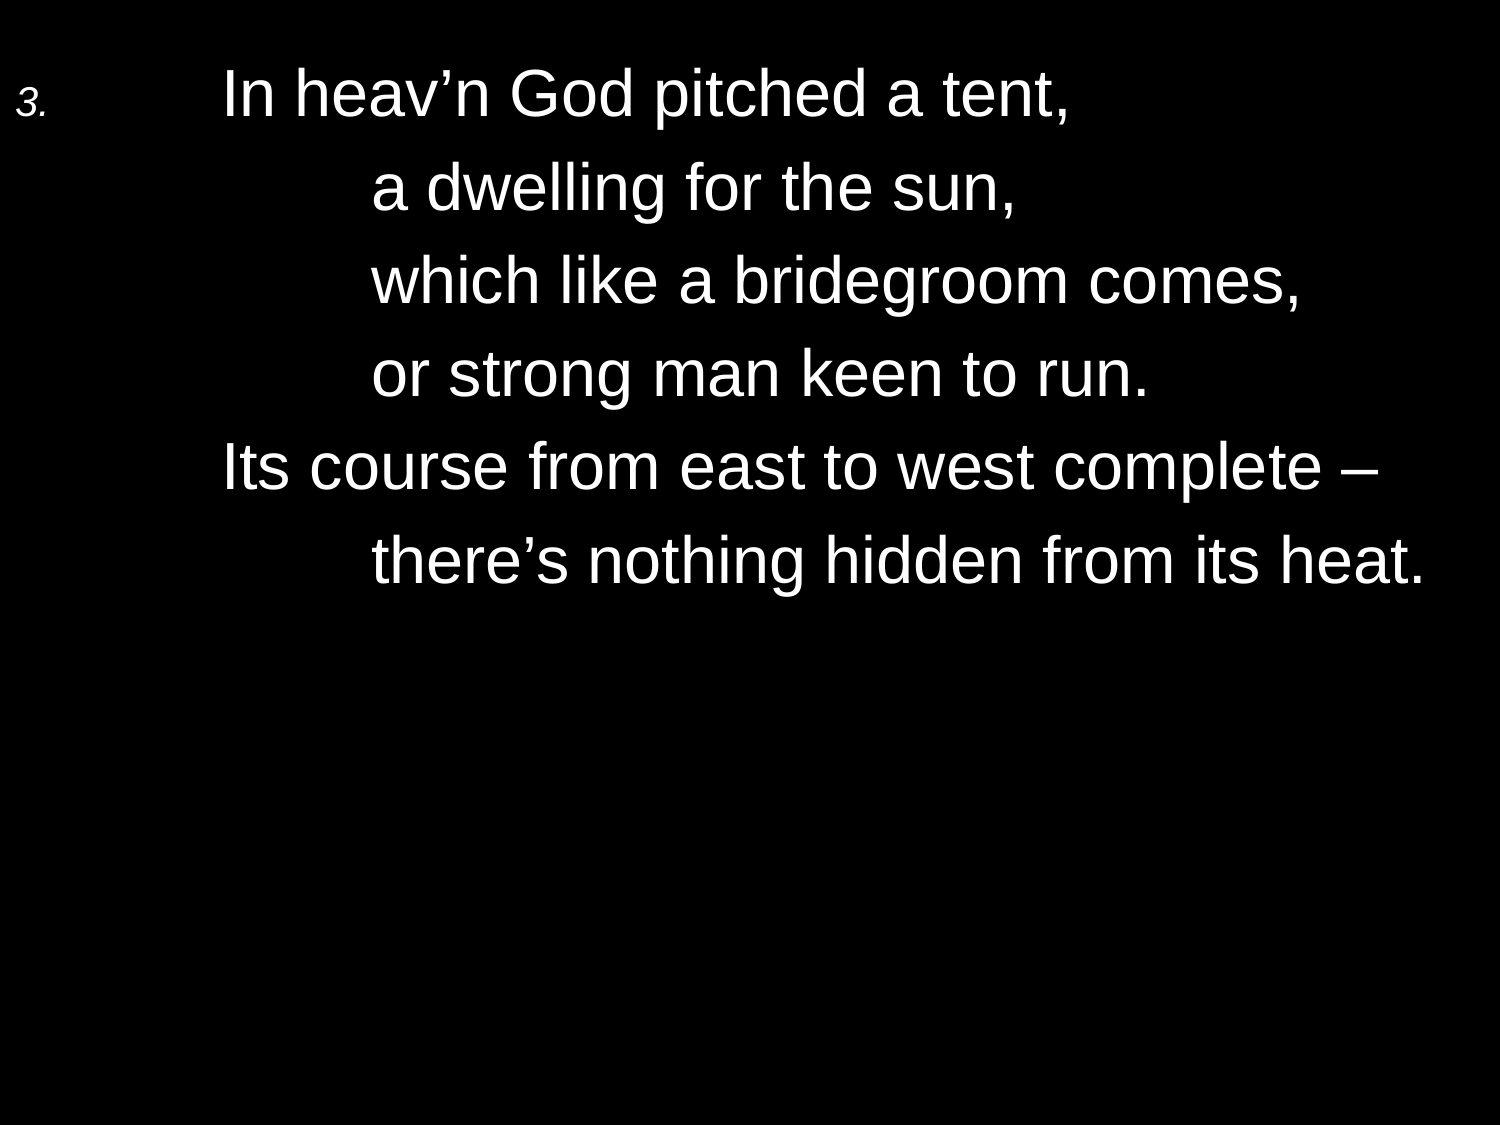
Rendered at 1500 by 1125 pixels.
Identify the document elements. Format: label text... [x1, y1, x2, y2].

list 3. In heav’n God pitched a tent, a dwelling for the sun, which like a bridegroom comes, or strong man keen to run. Its course from east to west complete – there’s nothing hidden from its heat. [0, 42, 1500, 1047]
